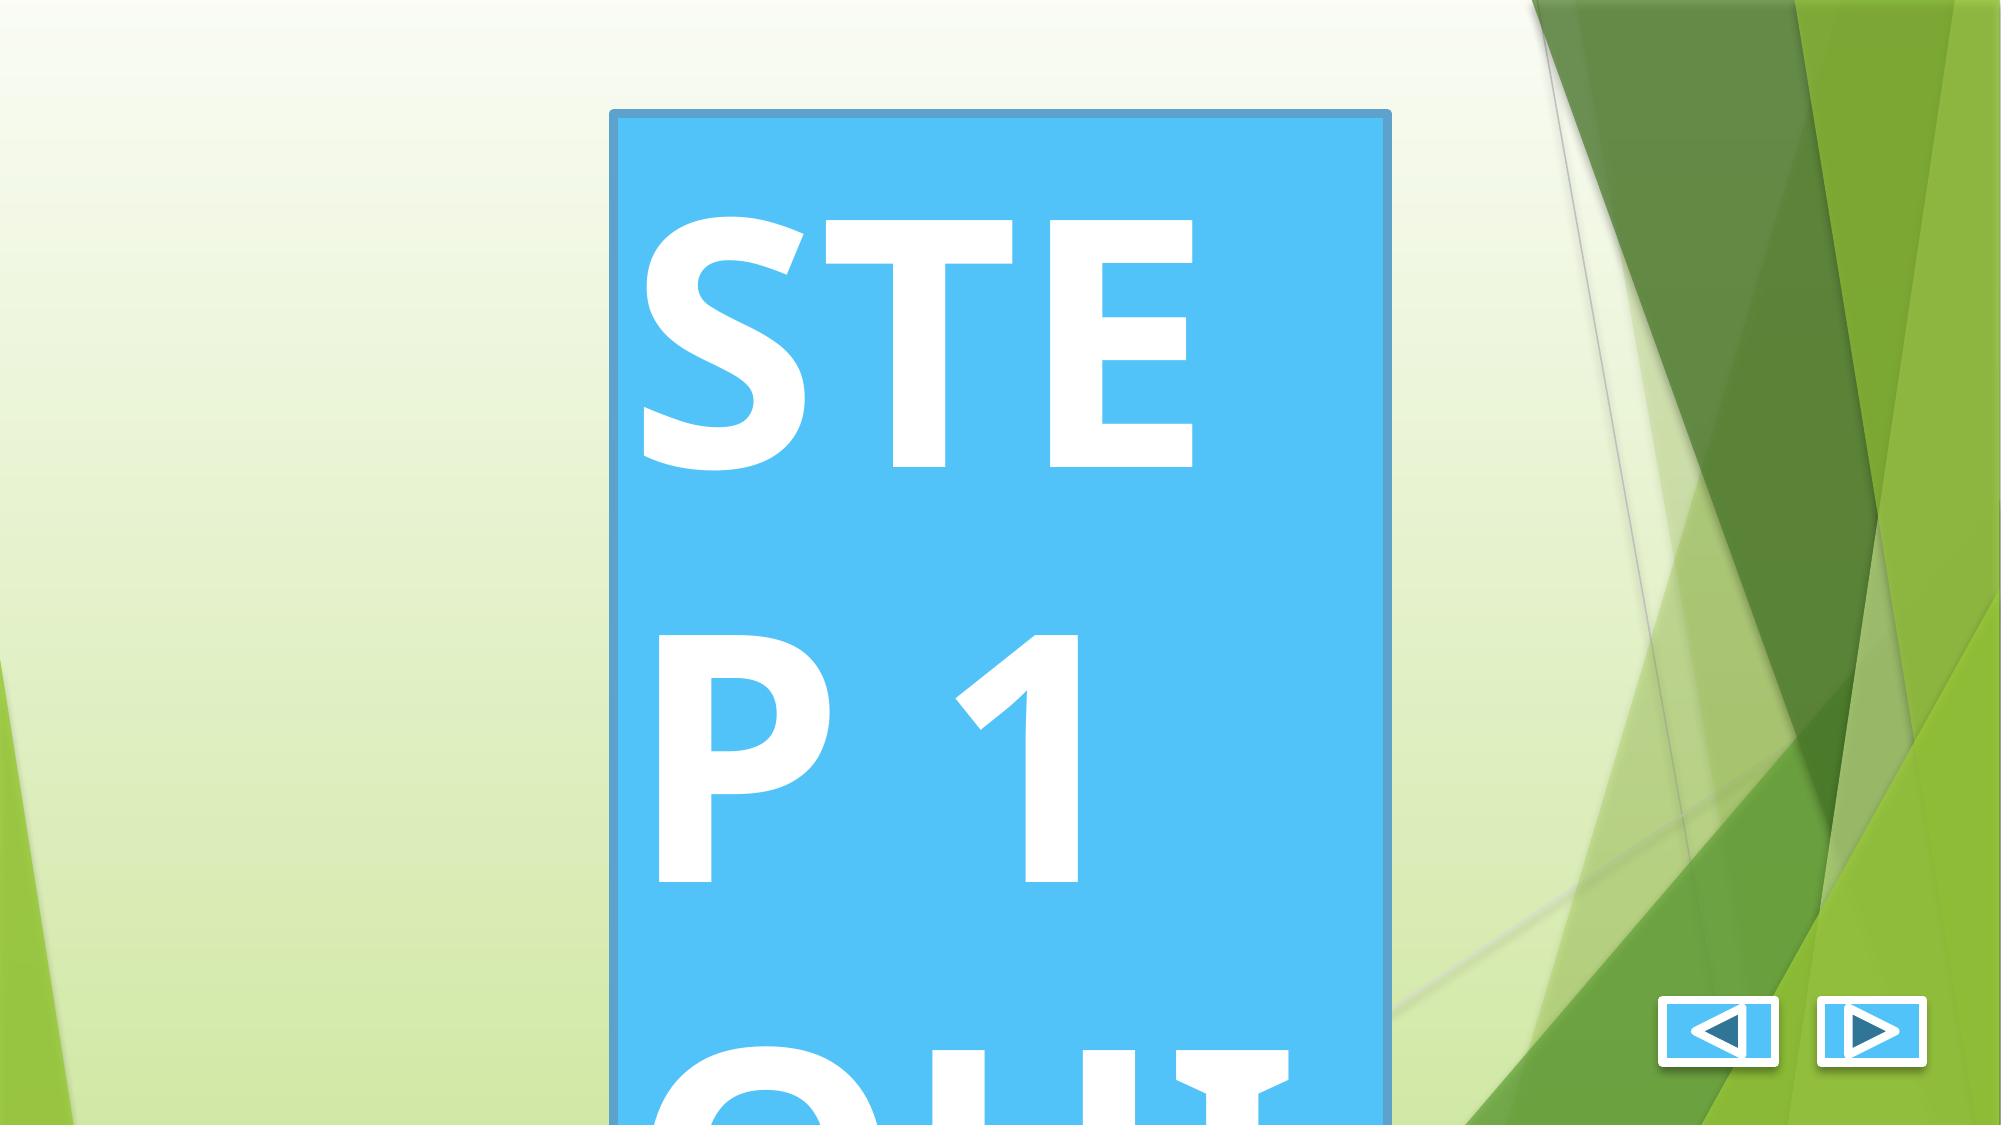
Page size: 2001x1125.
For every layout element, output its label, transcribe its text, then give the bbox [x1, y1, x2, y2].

text_box [1658, 996, 1779, 1067]
text_box STEP 1 QUIZ [609, 109, 1392, 1125]
text_box [1817, 996, 1927, 1067]
